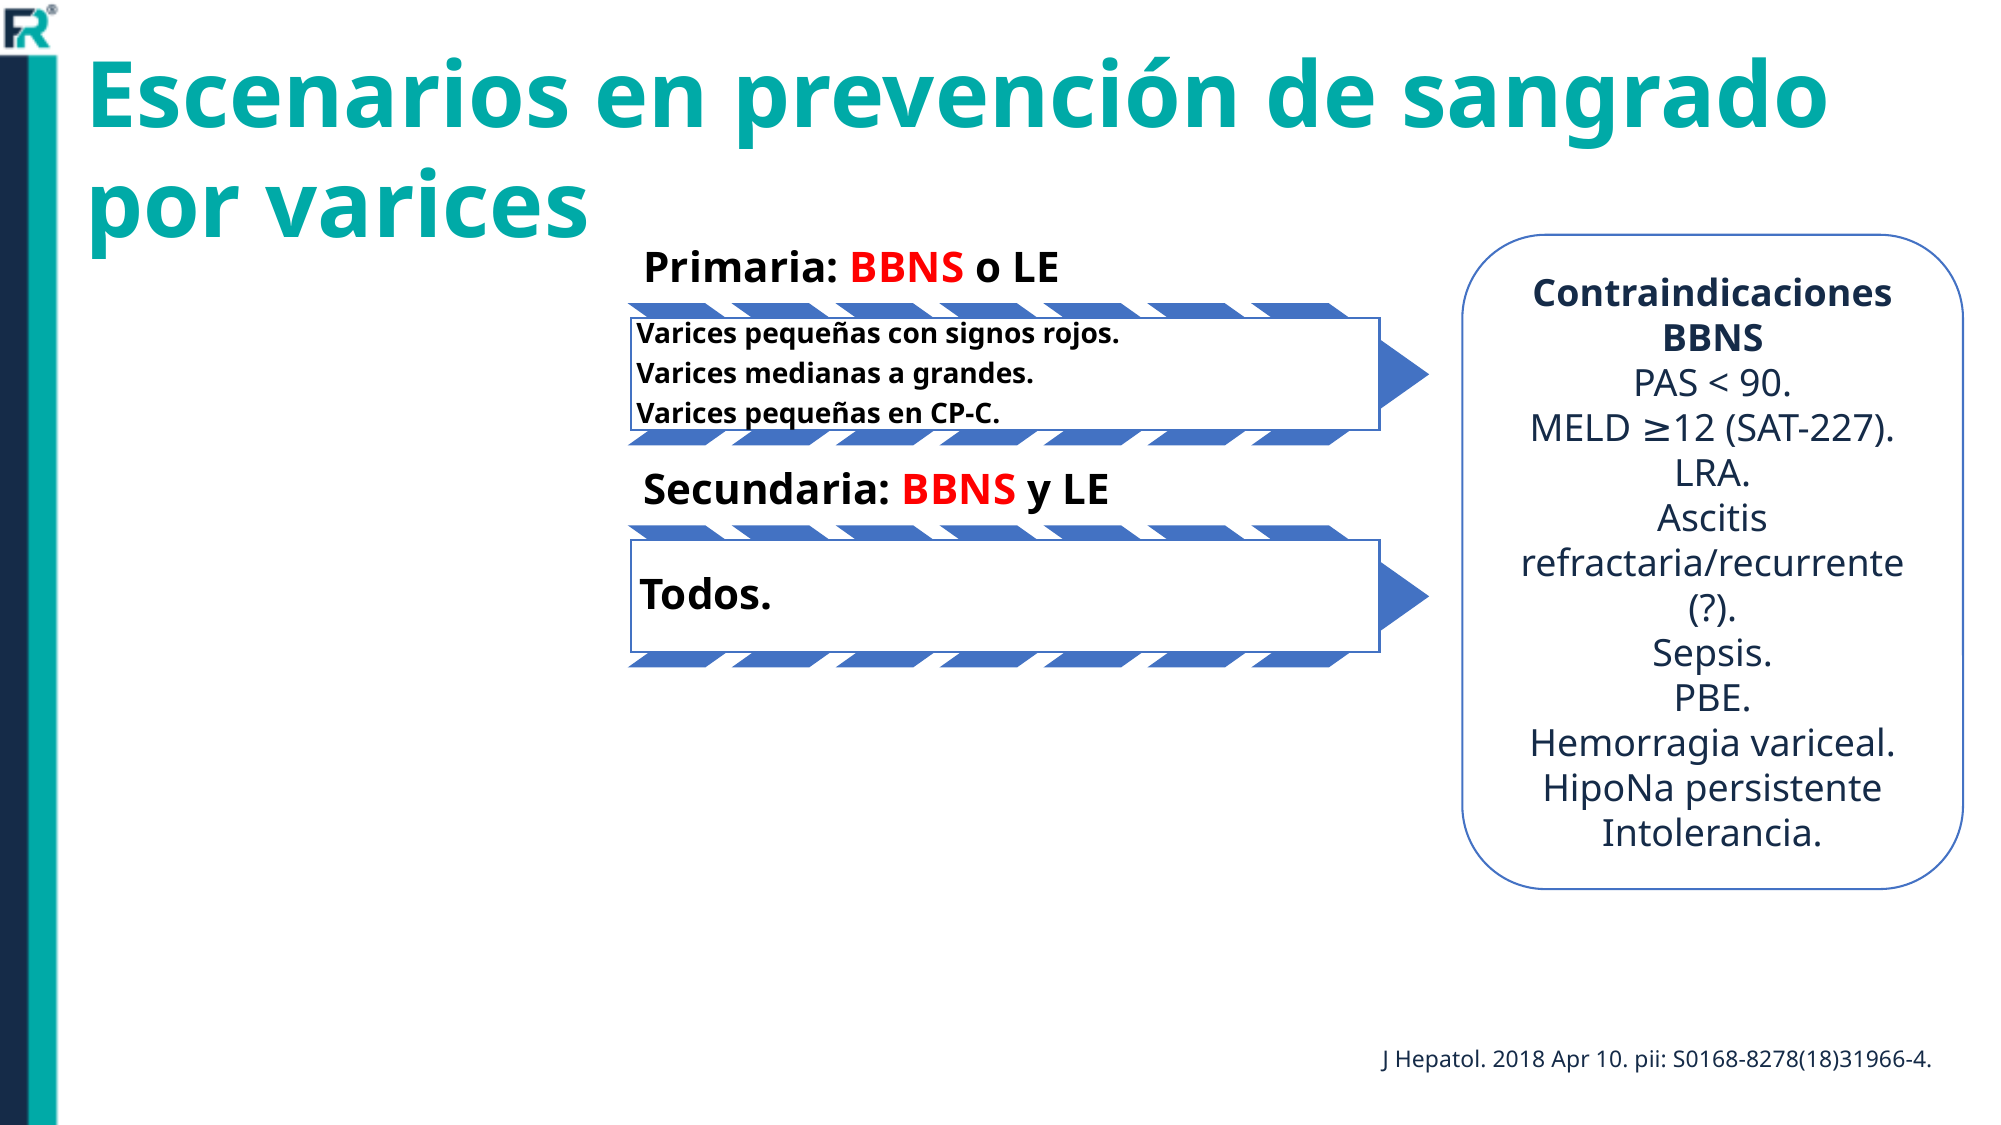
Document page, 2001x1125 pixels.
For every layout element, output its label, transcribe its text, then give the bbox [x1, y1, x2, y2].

text_box Escenarios en prevención de sangrado por varices [70, 28, 1988, 263]
picture [0, 0, 2001, 1125]
text_box J Hepatol. 2018 Apr 10. pii: S0168-8278(18)31966-4. [1323, 1039, 1945, 1078]
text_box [630, 235, 1428, 667]
text_box Contraindicaciones BBNS PAS < 90. MELD ≥12 (SAT-227). LRA. Ascitis refractaria/recurrente (?). Sepsis. PBE. Hemorragia variceal. HipoNa persistente Intolerancia. [1462, 263, 1964, 890]
